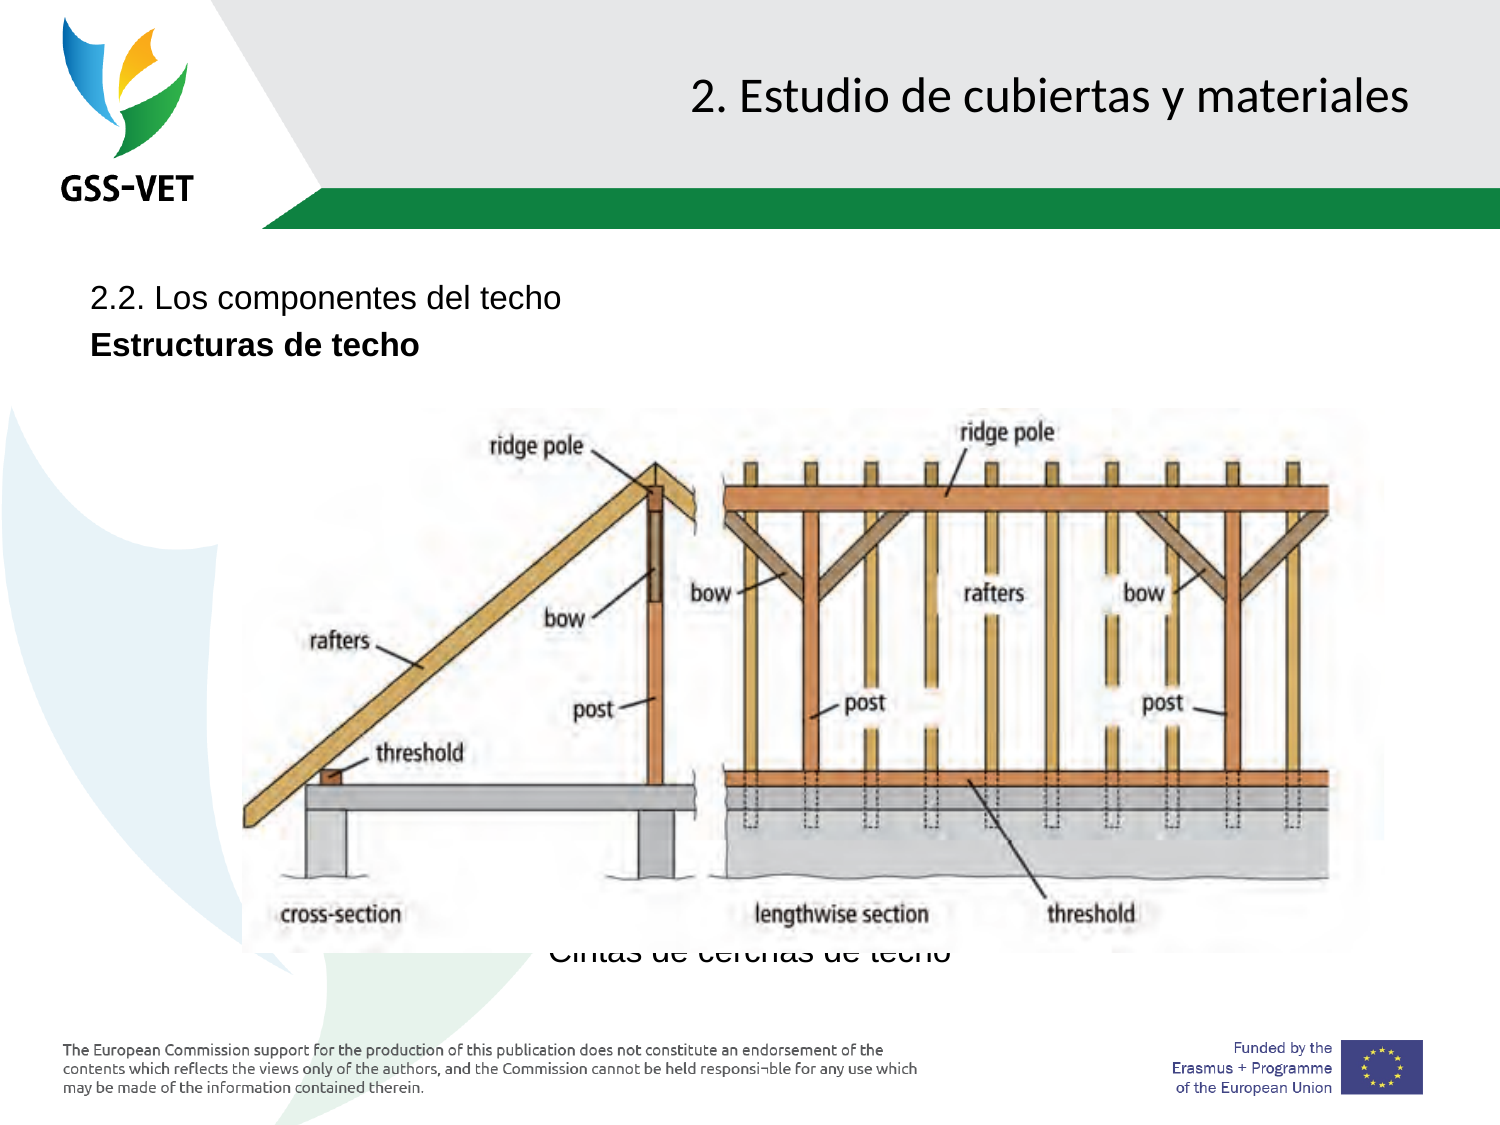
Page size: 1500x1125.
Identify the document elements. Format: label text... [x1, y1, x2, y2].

list 2.2. Los componentes del techo Estructuras de techo Cintas de cerchas de techo [75, 268, 1425, 1012]
title 2. Estudio de cubiertas y materiales [324, 0, 1425, 185]
picture [0, 0, 1500, 1125]
